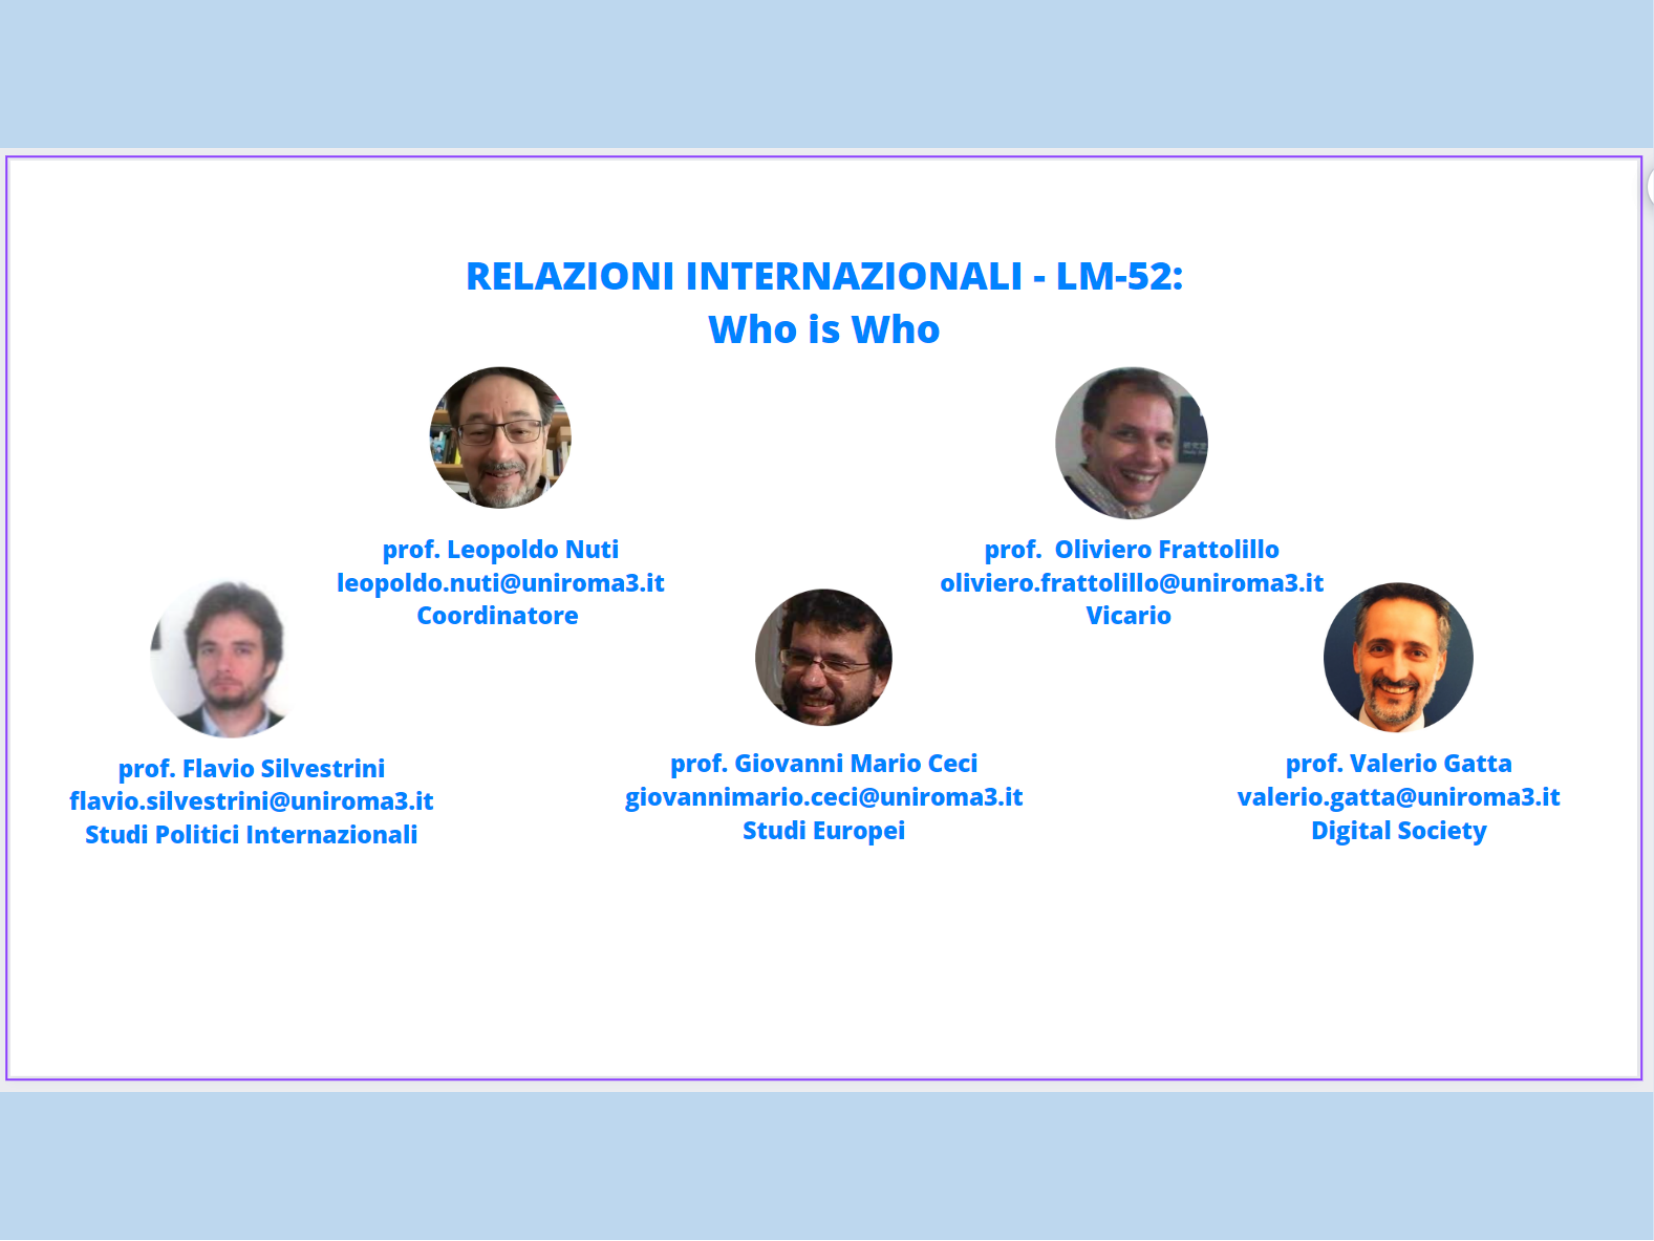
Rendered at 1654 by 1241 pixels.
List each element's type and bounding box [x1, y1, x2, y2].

picture [0, 148, 1654, 1092]
